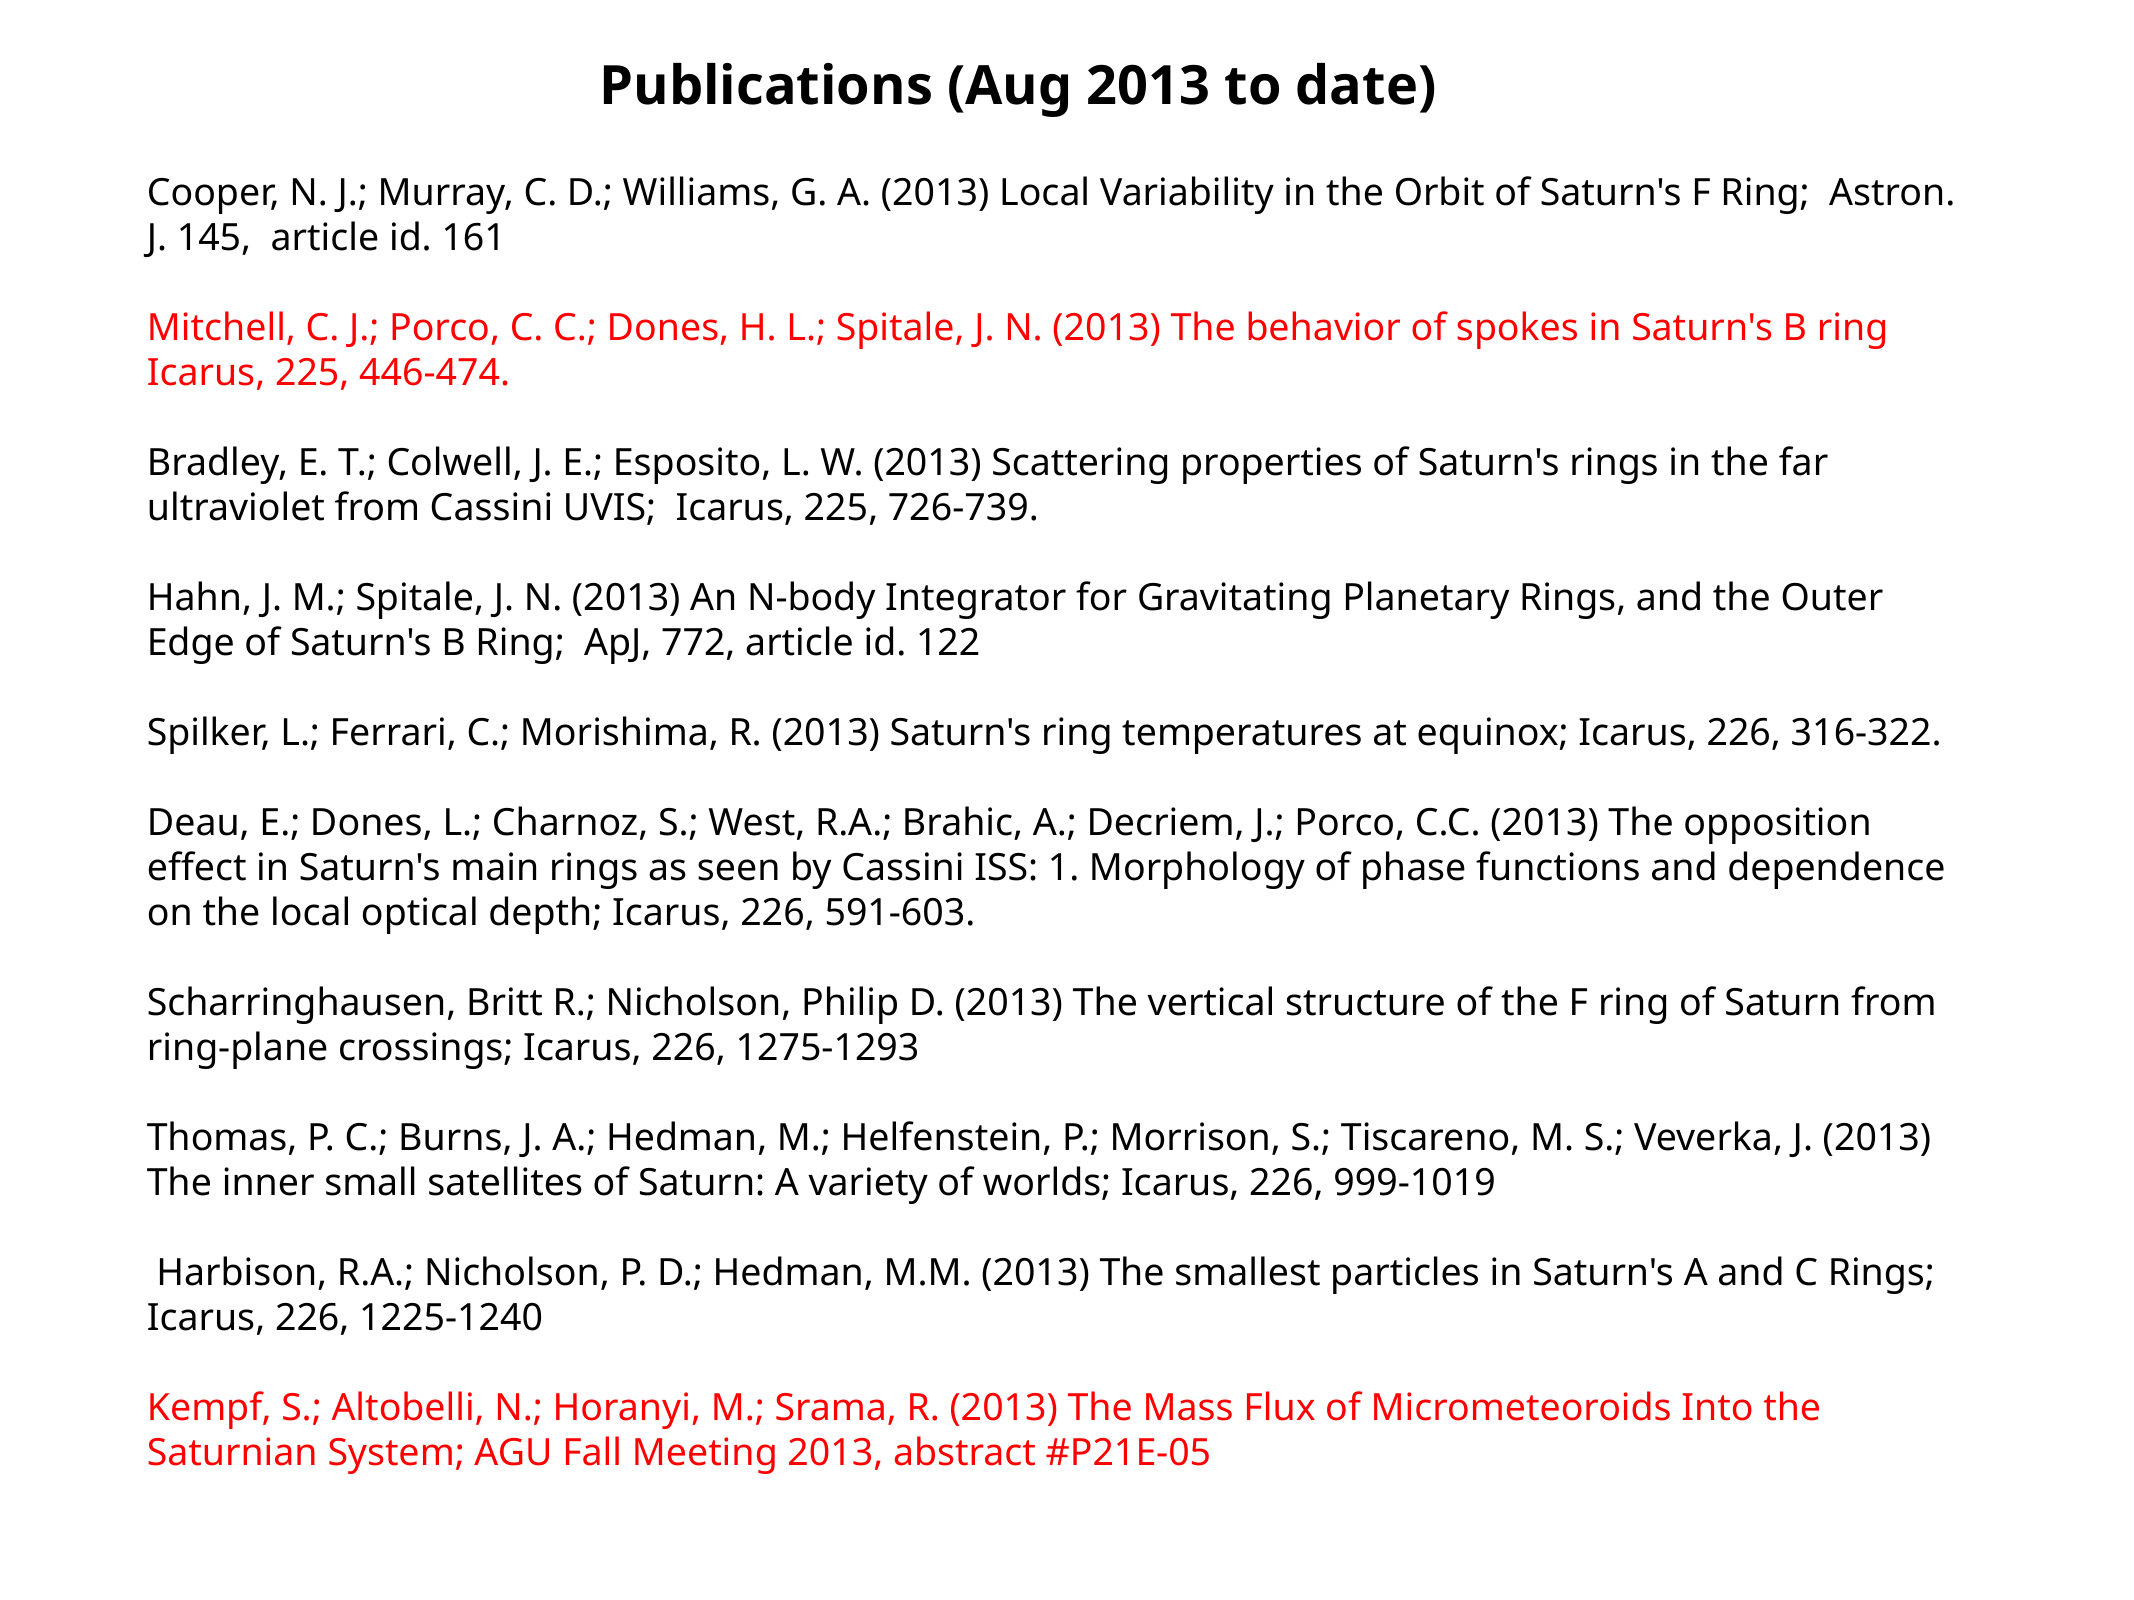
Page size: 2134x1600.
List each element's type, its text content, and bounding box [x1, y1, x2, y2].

text_box Publications (Aug 2013 to date) [578, 39, 1485, 126]
text_box Cooper, N. J.; Murray, C. D.; Williams, G. A. (2013) Local Variability in the Orbit of Saturn's F Ring; Astron. J. 145, article id. 161 Mitchell, C. J.; Porco, C. C.; Dones, H. L.; Spitale, J. N. (2013) The behavior of spokes in Saturn's B ring Icarus, 225, 446-474. Bradley, E. T.; Colwell, J. E.; Esposito, L. W. (2013) Scattering properties of Saturn's rings in the far ultraviolet from Cassini UVIS; Icarus, 225, 726-739. Hahn, J. M.; Spitale, J. N. (2013) An N-body Integrator for Gravitating Planetary Rings, and the Outer Edge of Saturn's B Ring; ApJ, 772, article id. 122 Spilker, L.; Ferrari, C.; Morishima, R. (2013) Saturn's ring temperatures at equinox; Icarus, 226, 316-322. Deau, E.; Dones, L.; Charnoz, S.; West, R.A.; Brahic, A.; Decriem, J.; Porco, C.C. (2013) The opposition effect in Saturn's main rings as seen by Cassini ISS: 1. Morphology of phase functions and dependence on the local optical depth; Icarus, 226, 591-603. Scharringhausen, Britt R.; Nicholson, Philip D. (2013) The vertical structure of the F ring of Saturn from ring-plane crossings; Icarus, 226, 1275-1293 Thomas, P. C.; Burns, J. A.; Hedman, M.; Helfenstein, P.; Morrison, S.; Tiscareno, M. S.; Veverka, J. (2013) The inner small satellites of Saturn: A variety of worlds; Icarus, 226, 999-1019 Harbison, R.A.; Nicholson, P. D.; Hedman, M.M. (2013) The smallest particles in Saturn's A and C Rings; Icarus, 226, 1225-1240 Kempf, S.; Altobelli, N.; Horanyi, M.; Srama, R. (2013) The Mass Flux of Micrometeoroids Into the Saturnian System; AGU Fall Meeting 2013, abstract #P21E-05 [125, 158, 1993, 1484]
